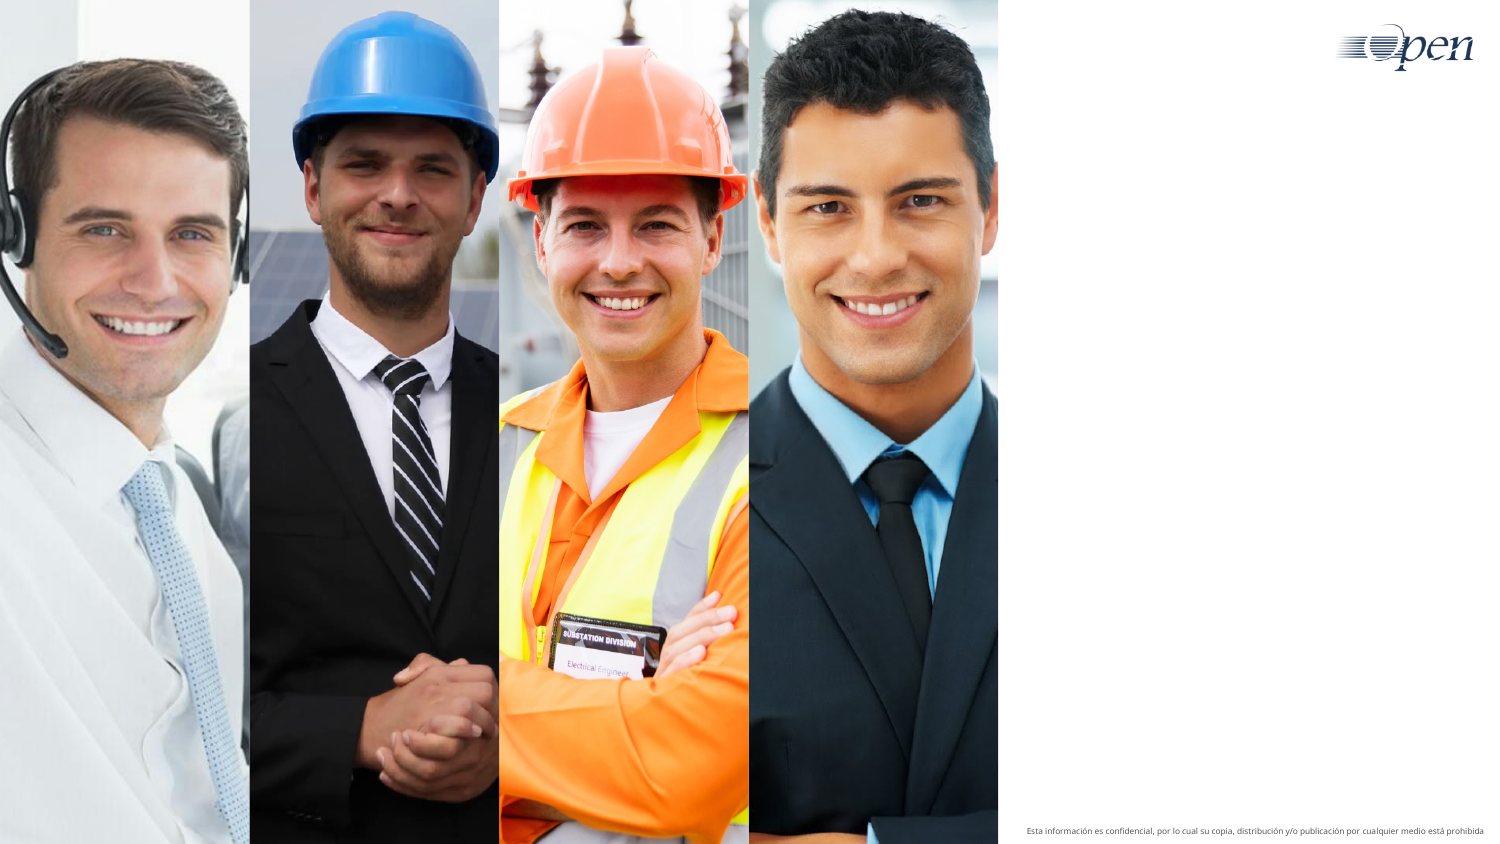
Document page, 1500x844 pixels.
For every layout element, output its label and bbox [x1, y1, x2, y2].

picture [0, 0, 999, 844]
picture [1328, 20, 1477, 75]
